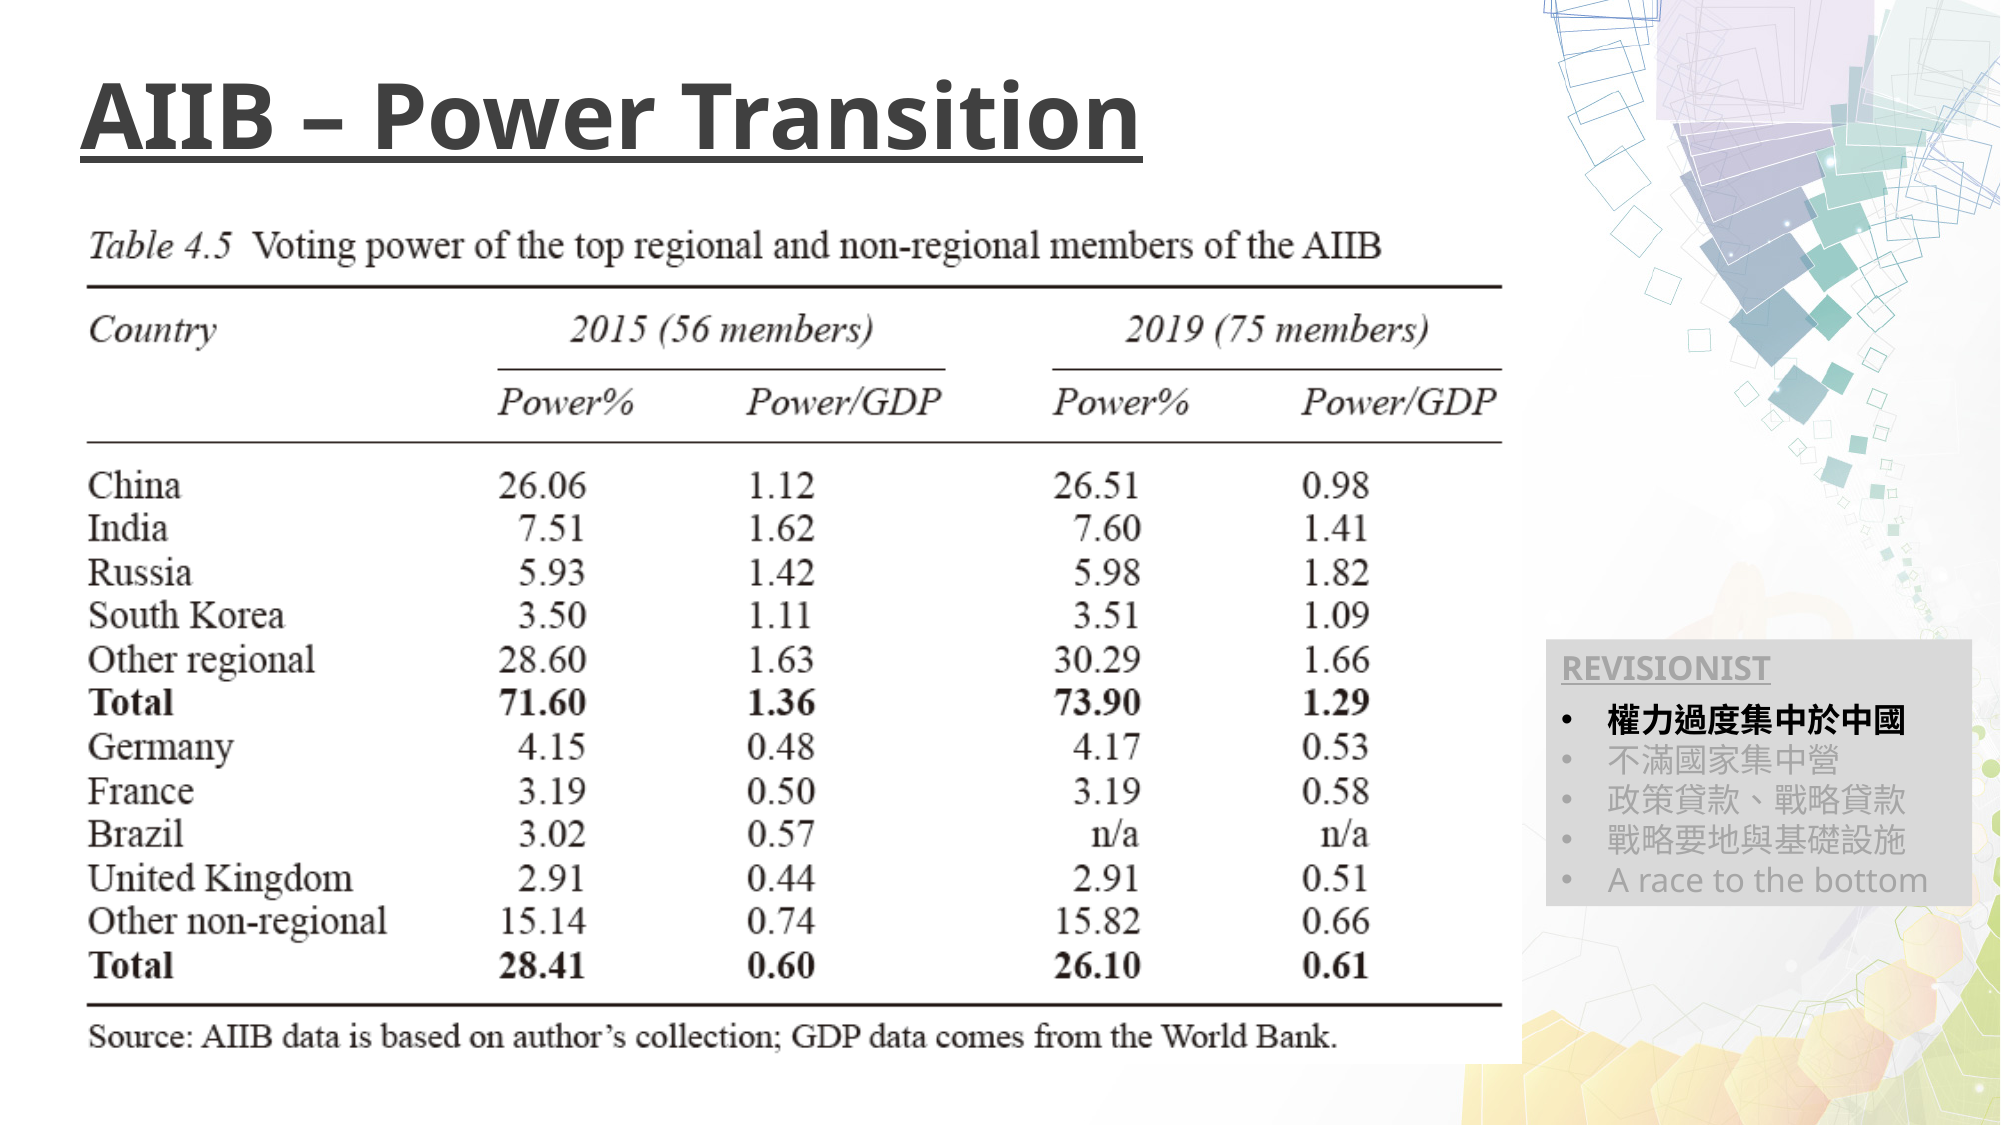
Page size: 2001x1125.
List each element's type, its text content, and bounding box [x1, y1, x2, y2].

title AIIB – Power Transition [65, 61, 1712, 179]
picture [0, 0, 2001, 1125]
text_box REVISIONIST 權力過度集中於中國 不滿國家集中營 政策貸款、戰略貸款 戰略要地與基礎設施 A race to the bottom [1546, 639, 1973, 907]
